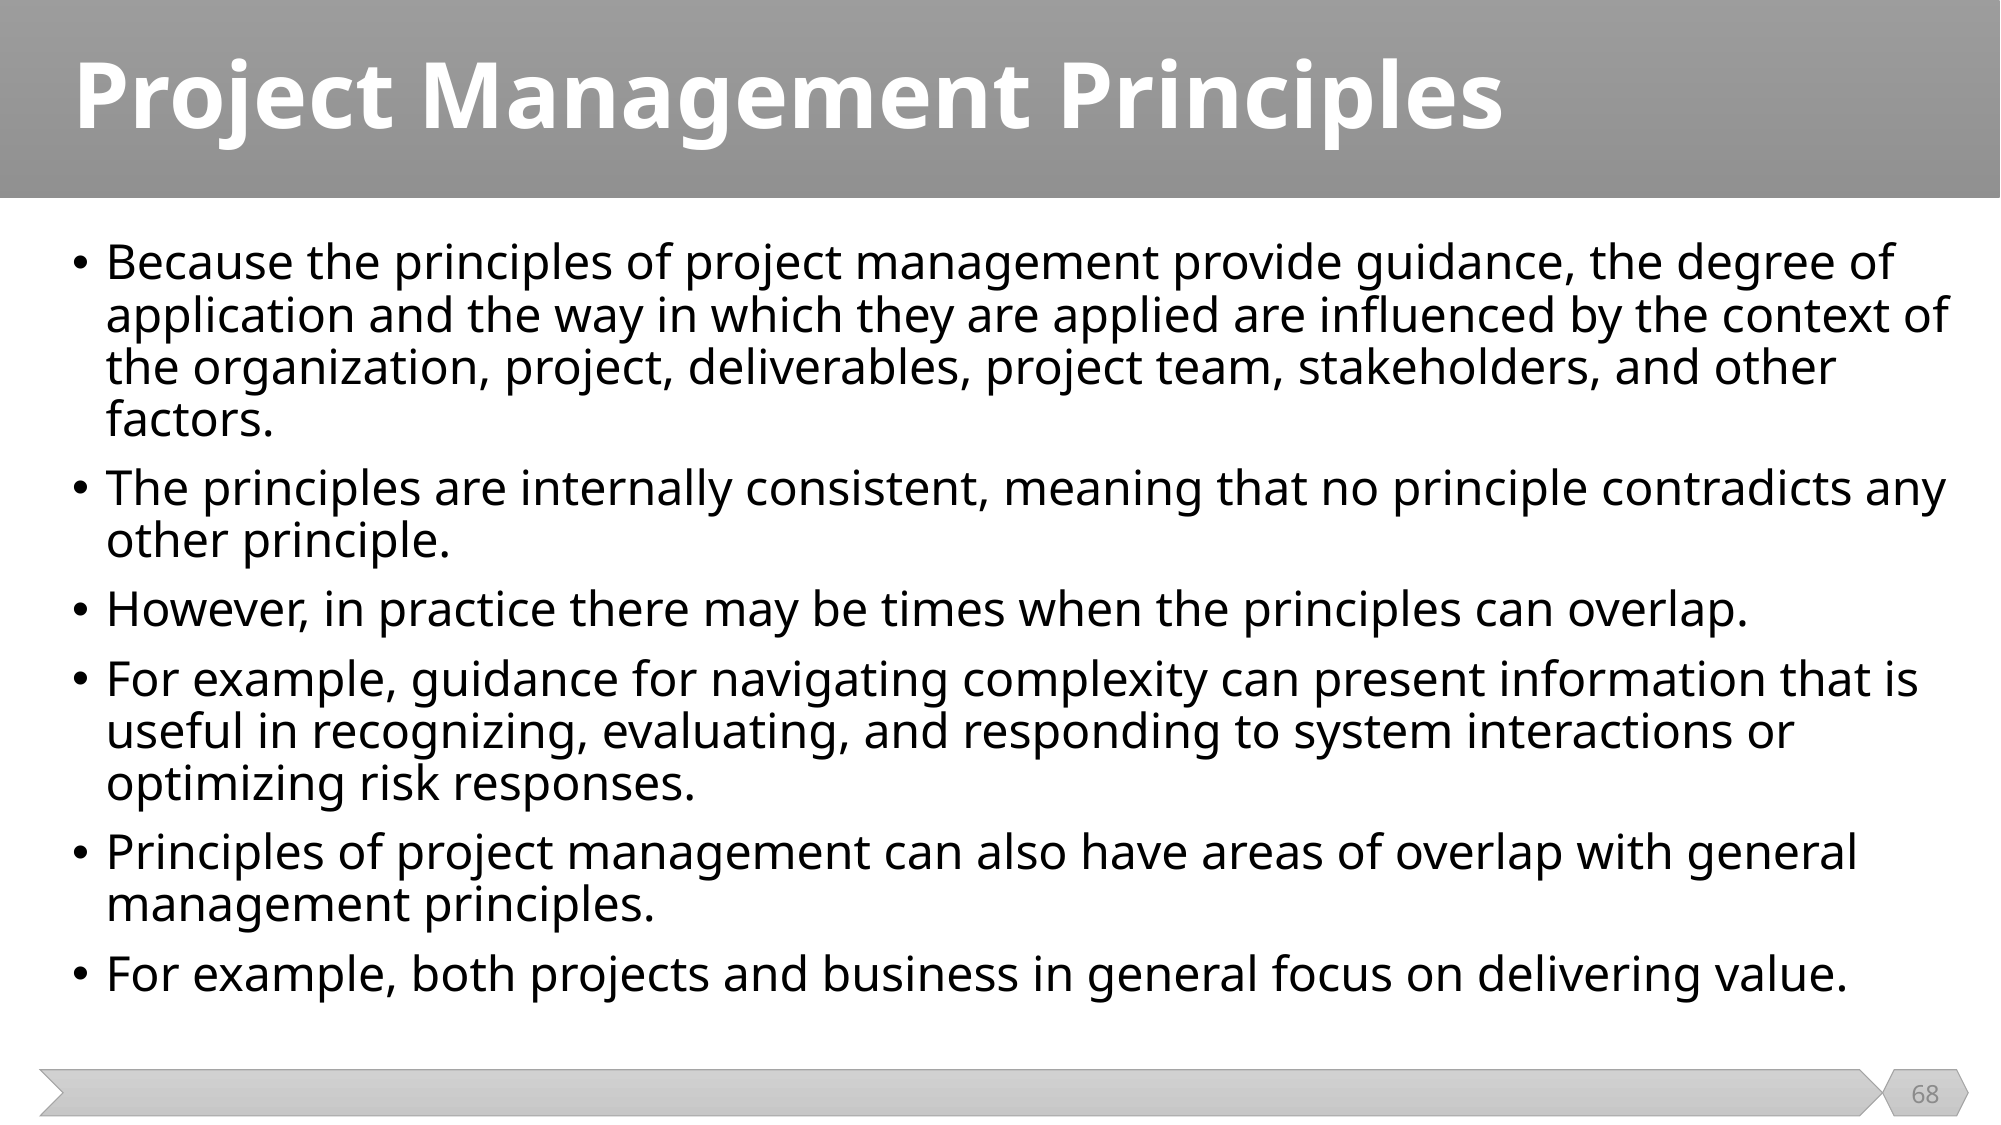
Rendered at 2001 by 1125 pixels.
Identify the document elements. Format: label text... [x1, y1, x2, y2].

title Project Management Principles [56, 0, 1969, 199]
slide_number 68 [1882, 1065, 1969, 1125]
list Because the principles of project management provide guidance, the degree of application and the way in which they are applied are influenced by the context of the organization, project, deliverables, project team, stakeholders, and other factors. The principles are internally consistent, meaning that no principle contradicts any other principle. However, in practice there may be times when the principles can overlap. For example, guidance for navigating complexity can present information that is useful in recognizing, evaluating, and responding to system interactions or optimizing risk responses. Principles of project management can also have areas of overlap with general management principles. For example, both projects and business in general focus on delivering value. [56, 230, 1969, 1010]
